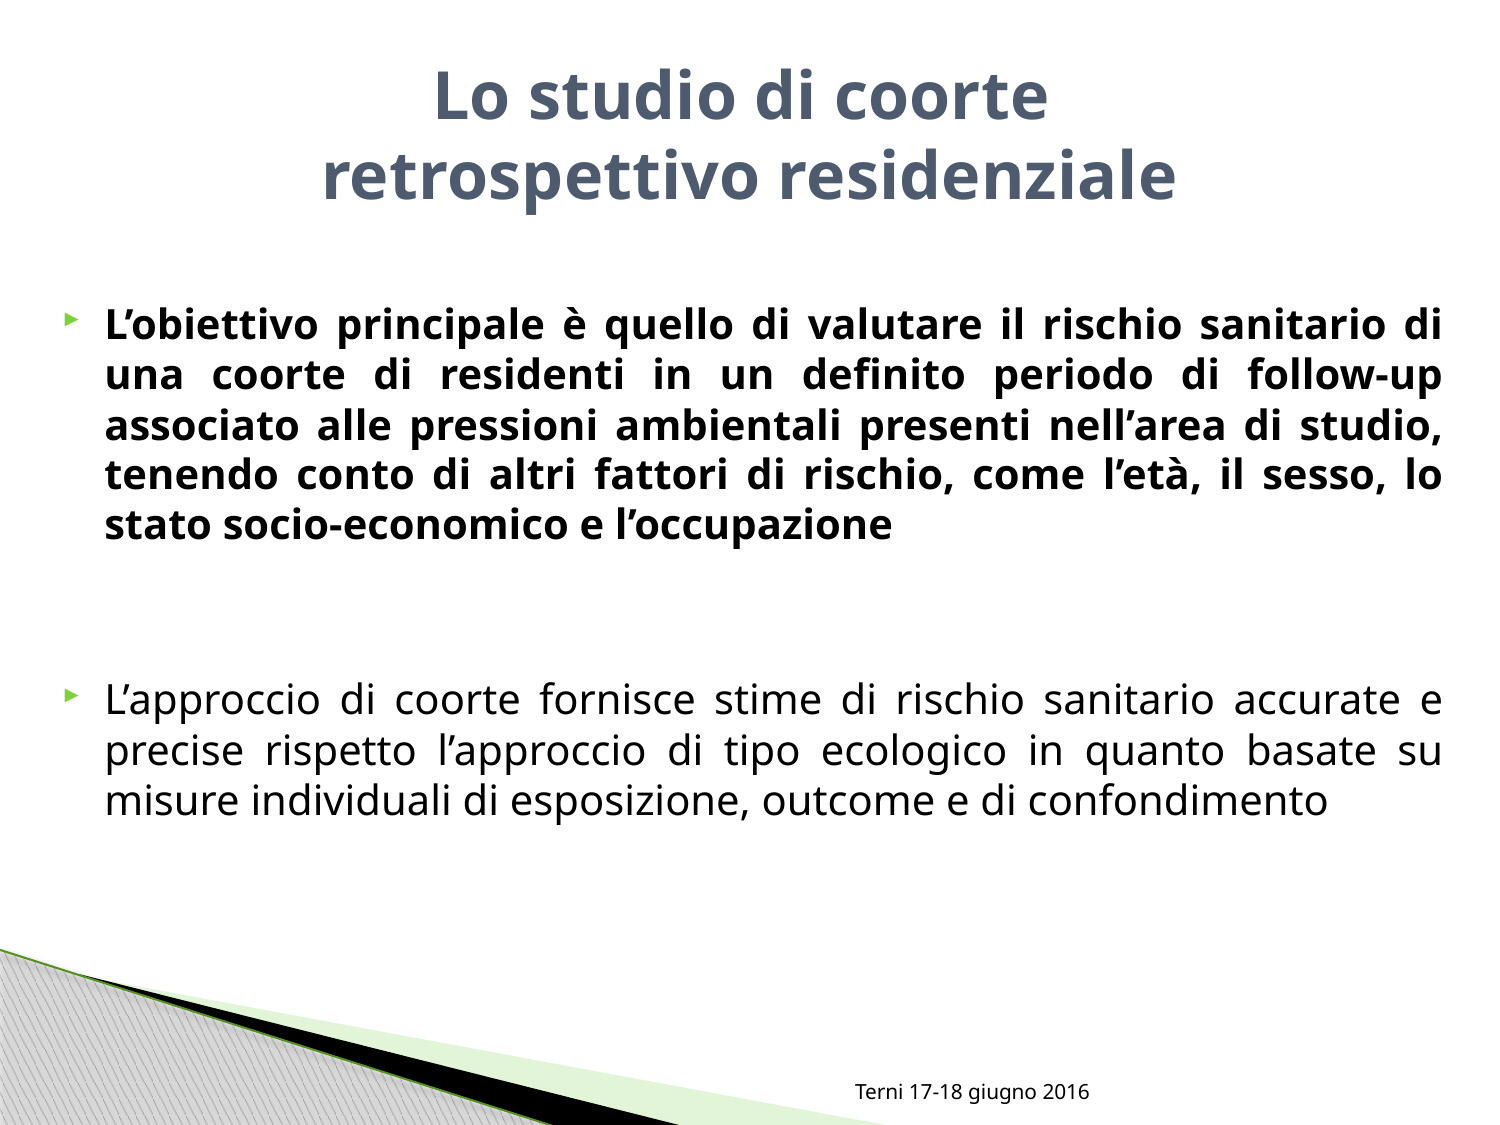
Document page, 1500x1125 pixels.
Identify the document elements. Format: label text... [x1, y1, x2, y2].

title Lo studio di coorte retrospettivo residenziale [75, 45, 1425, 220]
list L’obiettivo principale è quello di valutare il rischio sanitario di una coorte di residenti in un definito periodo di follow-up associato alle pressioni ambientali presenti nell’area di studio, tenendo conto di altri fattori di rischio, come l’età, il sesso, lo stato socio-economico e l’occupazione L’approccio di coorte fornisce stime di rischio sanitario accurate e precise rispetto l’approccio di tipo ecologico in quanto basate su misure individuali di esposizione, outcome e di confondimento [29, 290, 1459, 812]
footer Terni 17-18 giugno 2016 [718, 1051, 1105, 1112]
